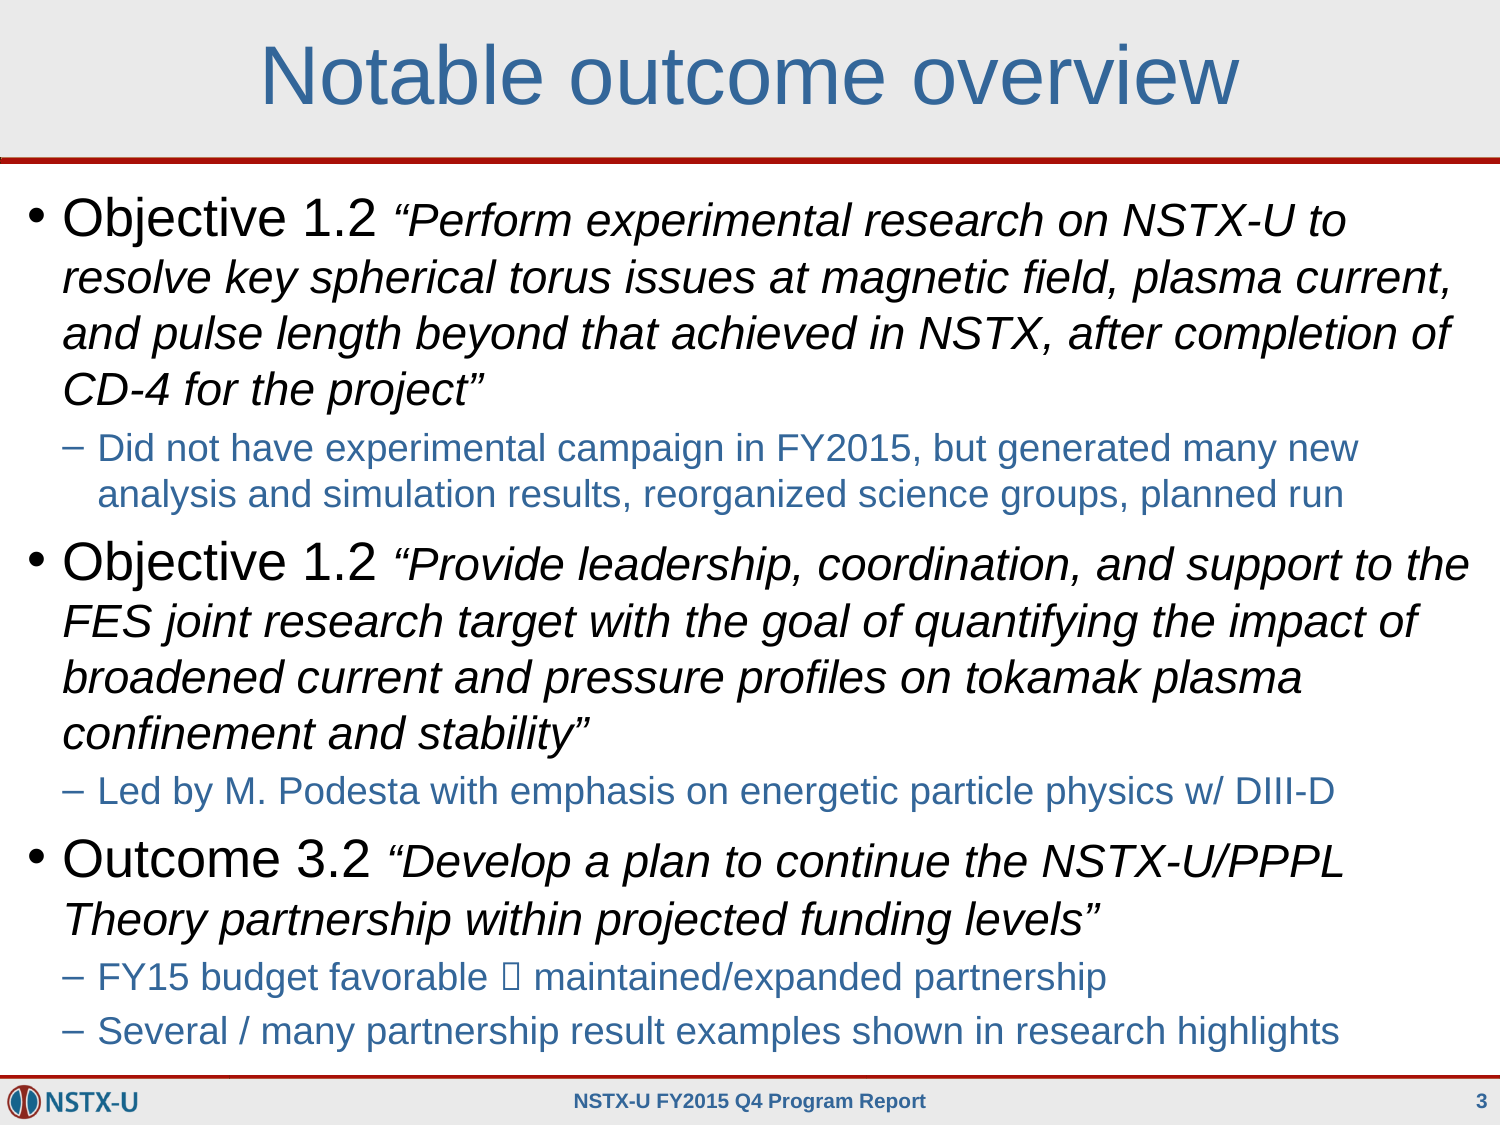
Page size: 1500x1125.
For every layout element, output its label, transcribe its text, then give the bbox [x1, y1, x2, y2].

title Notable outcome overview [0, 0, 1500, 158]
picture [0, 158, 1500, 164]
picture [0, 1075, 1500, 1125]
list Objective 1.2 “Perform experimental research on NSTX-U to resolve key spherical torus issues at magnetic field, plasma current, and pulse length beyond that achieved in NSTX, after completion of CD-4 for the project” Did not have experimental campaign in FY2015, but generated many new analysis and simulation results, reorganized science groups, planned run Objective 1.2 “Provide leadership, coordination, and support to the FES joint research target with the goal of quantifying the impact of broadened current and pressure profiles on tokamak plasma confinement and stability” Led by M. Podesta with emphasis on energetic particle physics w/ DIII-D Outcome 3.2 “Develop a plan to continue the NSTX-U/PPPL Theory partnership within projected funding levels” FY15 budget favorable  maintained/expanded partnership Several / many partnership result examples shown in research highlights [12, 174, 1488, 1063]
